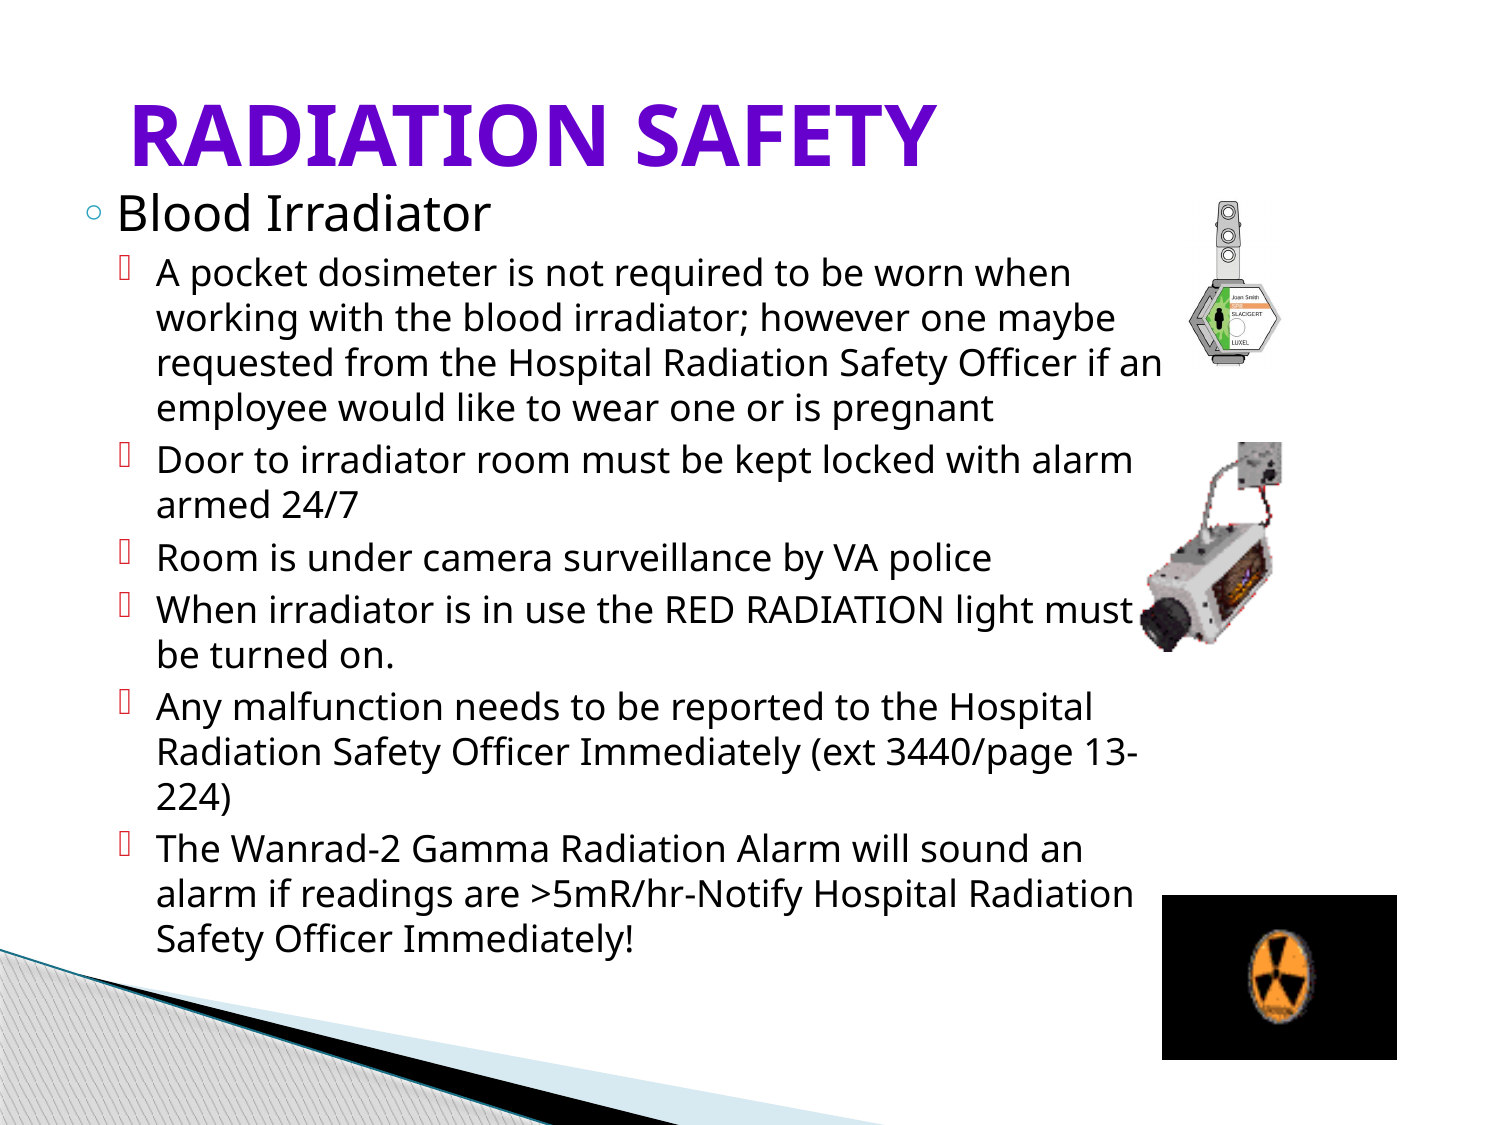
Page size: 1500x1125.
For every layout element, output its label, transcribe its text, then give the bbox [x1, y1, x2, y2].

list Blood Irradiator A pocket dosimeter is not required to be worn when working with the blood irradiator; however one maybe requested from the Hospital Radiation Safety Officer if an employee would like to wear one or is pregnant Door to irradiator room must be kept locked with alarm armed 24/7 Room is under camera surveillance by VA police When irradiator is in use the RED RADIATION light must be turned on. Any malfunction needs to be reported to the Hospital Radiation Safety Officer Immediately (ext 3440/page 13-224) The Wanrad-2 Gamma Radiation Alarm will sound an alarm if readings are >5mR/hr-Notify Hospital Radiation Safety Officer Immediately! [0, 174, 1182, 1125]
picture [1043, 442, 1323, 652]
title RADIATION SAFETY [112, 62, 1388, 202]
picture [1162, 895, 1398, 1060]
picture [1186, 198, 1284, 370]
